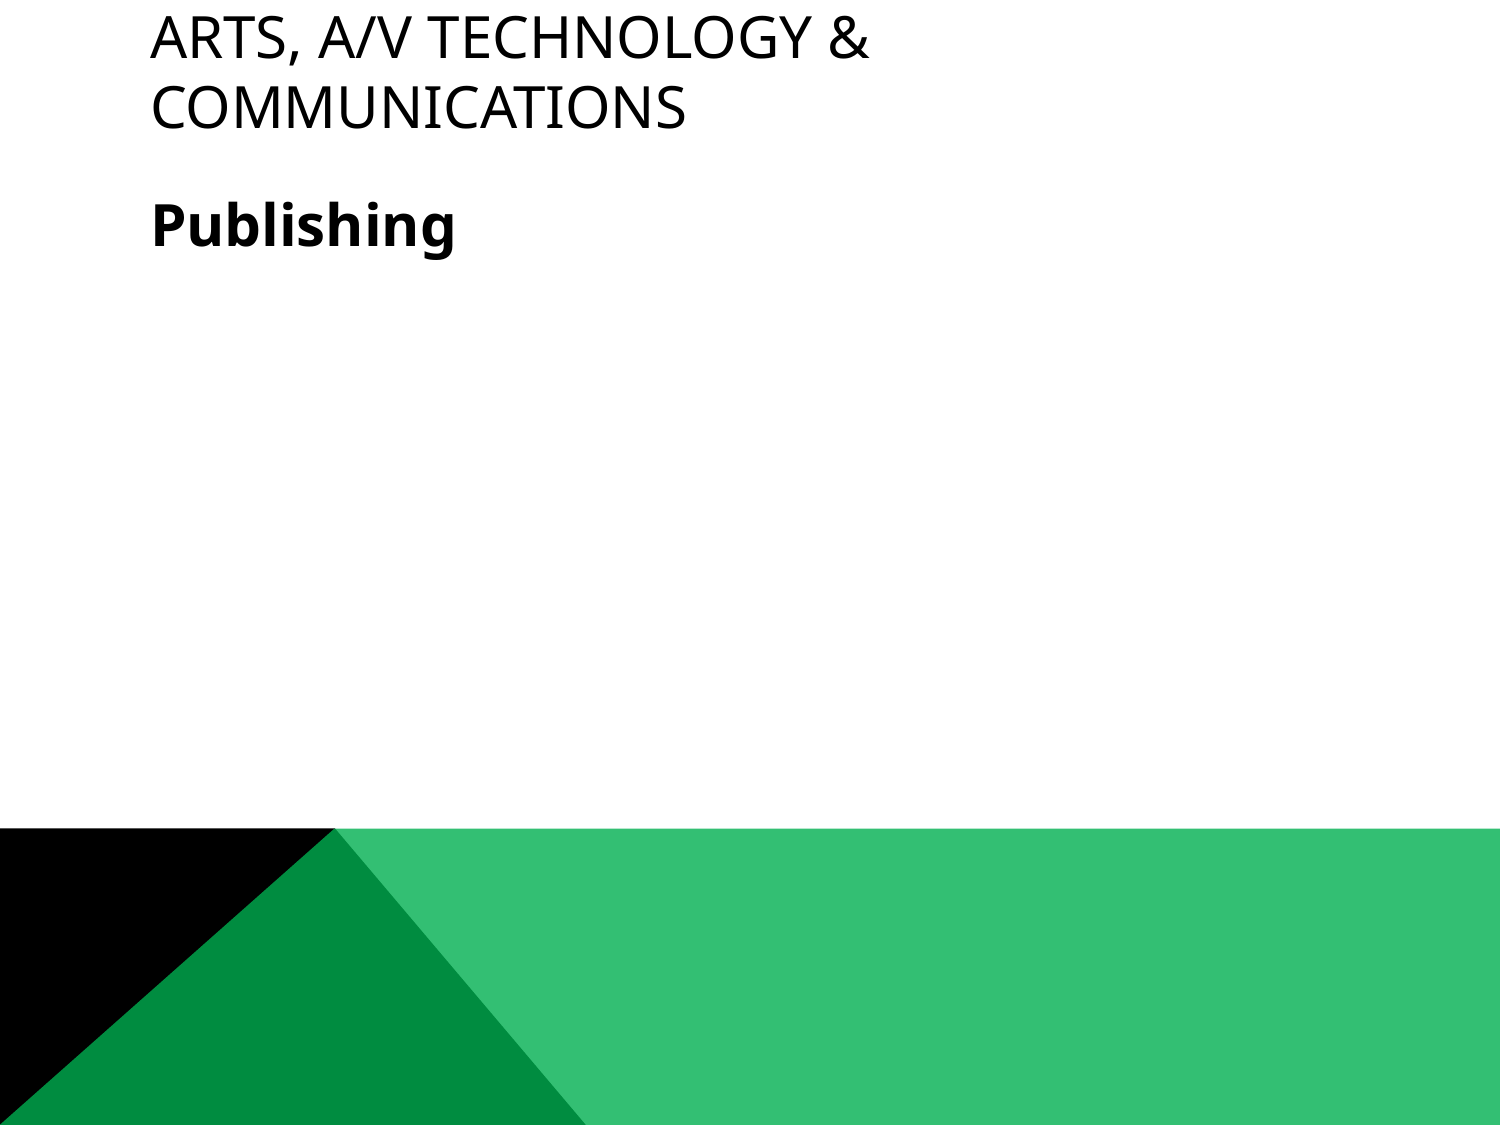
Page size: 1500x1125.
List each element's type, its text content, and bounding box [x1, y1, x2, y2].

list Publishing [135, 180, 1369, 768]
title Arts, A/V Technology & Communications [135, 60, 1369, 150]
